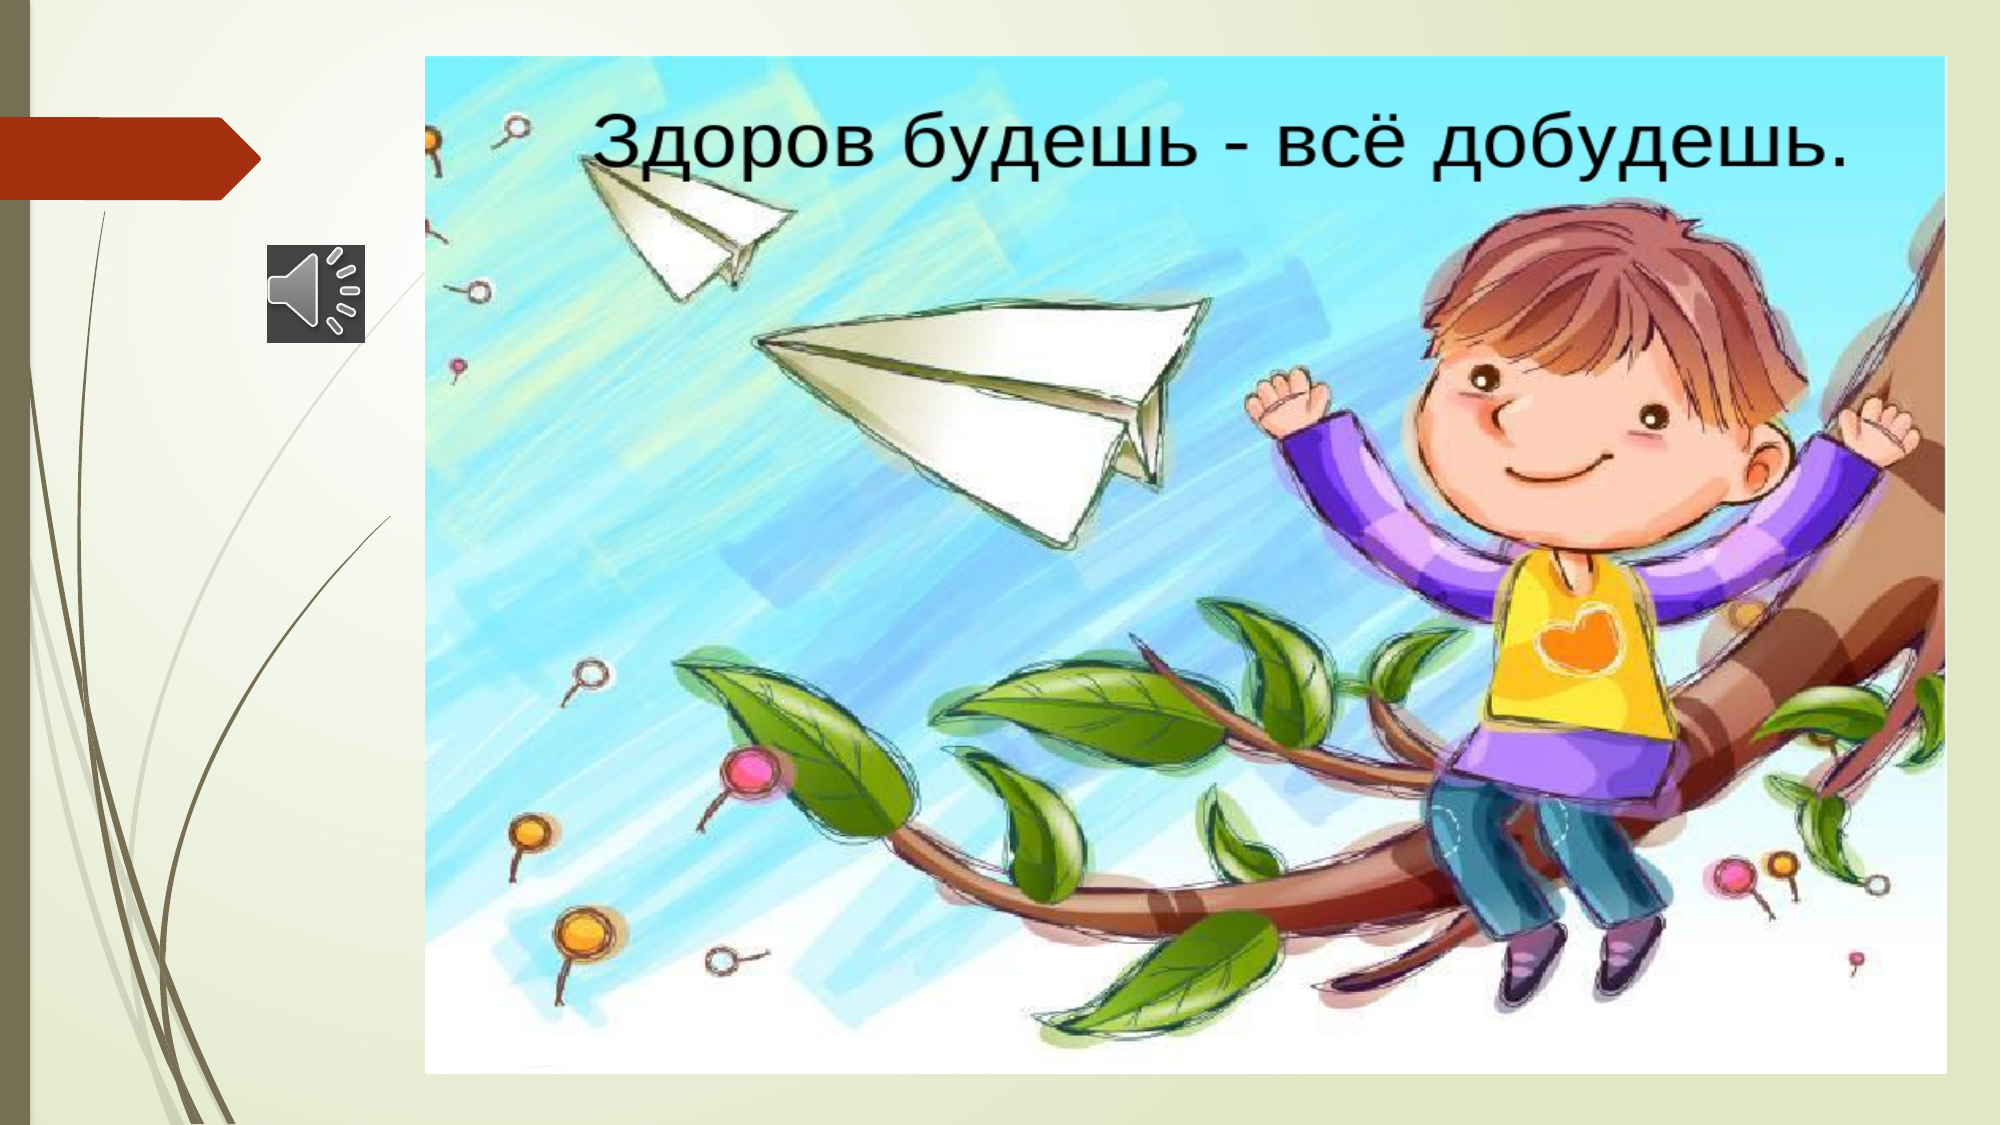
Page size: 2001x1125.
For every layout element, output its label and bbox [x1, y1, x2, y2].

picture [265, 243, 367, 345]
picture [425, 56, 1947, 1074]
